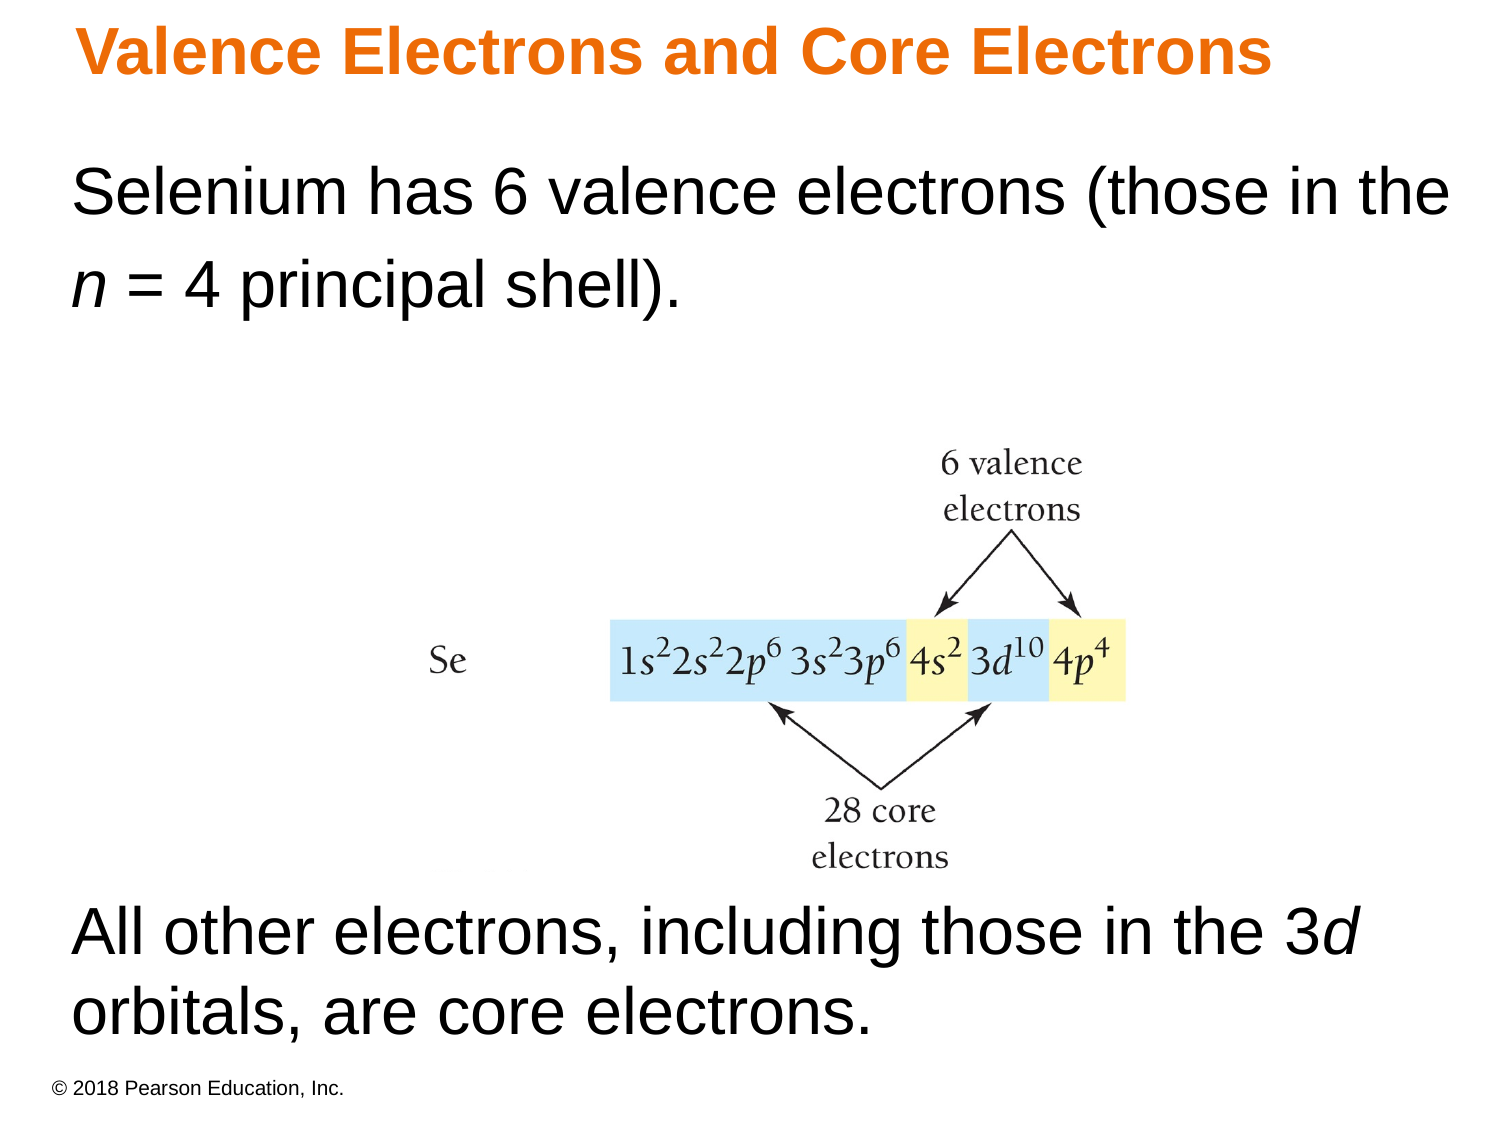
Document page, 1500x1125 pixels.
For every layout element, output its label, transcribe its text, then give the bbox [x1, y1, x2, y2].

title Valence Electrons and Core Electrons [0, 0, 1500, 203]
picture [424, 442, 1131, 872]
list Selenium has 6 valence electrons (those in the n = 4 principal shell). All other electrons, including those in the 3d orbitals, are core electrons. [56, 140, 1481, 1065]
